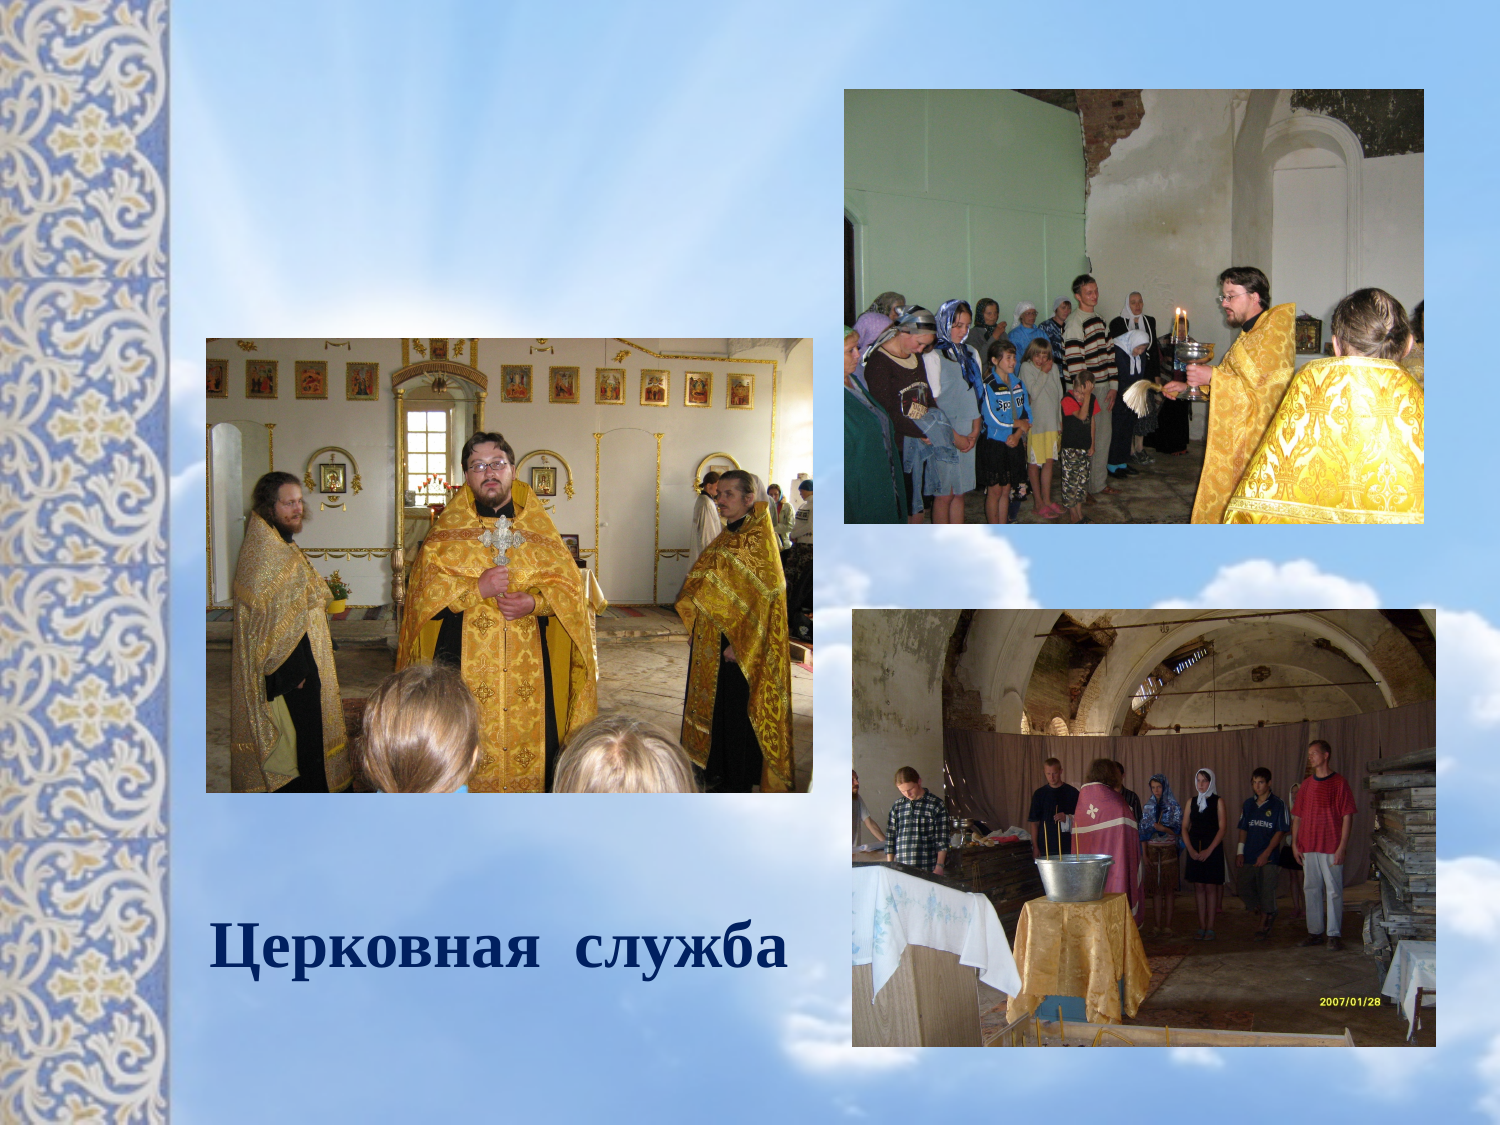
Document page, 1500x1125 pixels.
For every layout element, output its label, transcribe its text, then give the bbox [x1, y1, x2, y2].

picture [206, 337, 813, 793]
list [844, 89, 1424, 525]
text_box Церковная служба [194, 893, 833, 988]
picture [852, 609, 1436, 1048]
